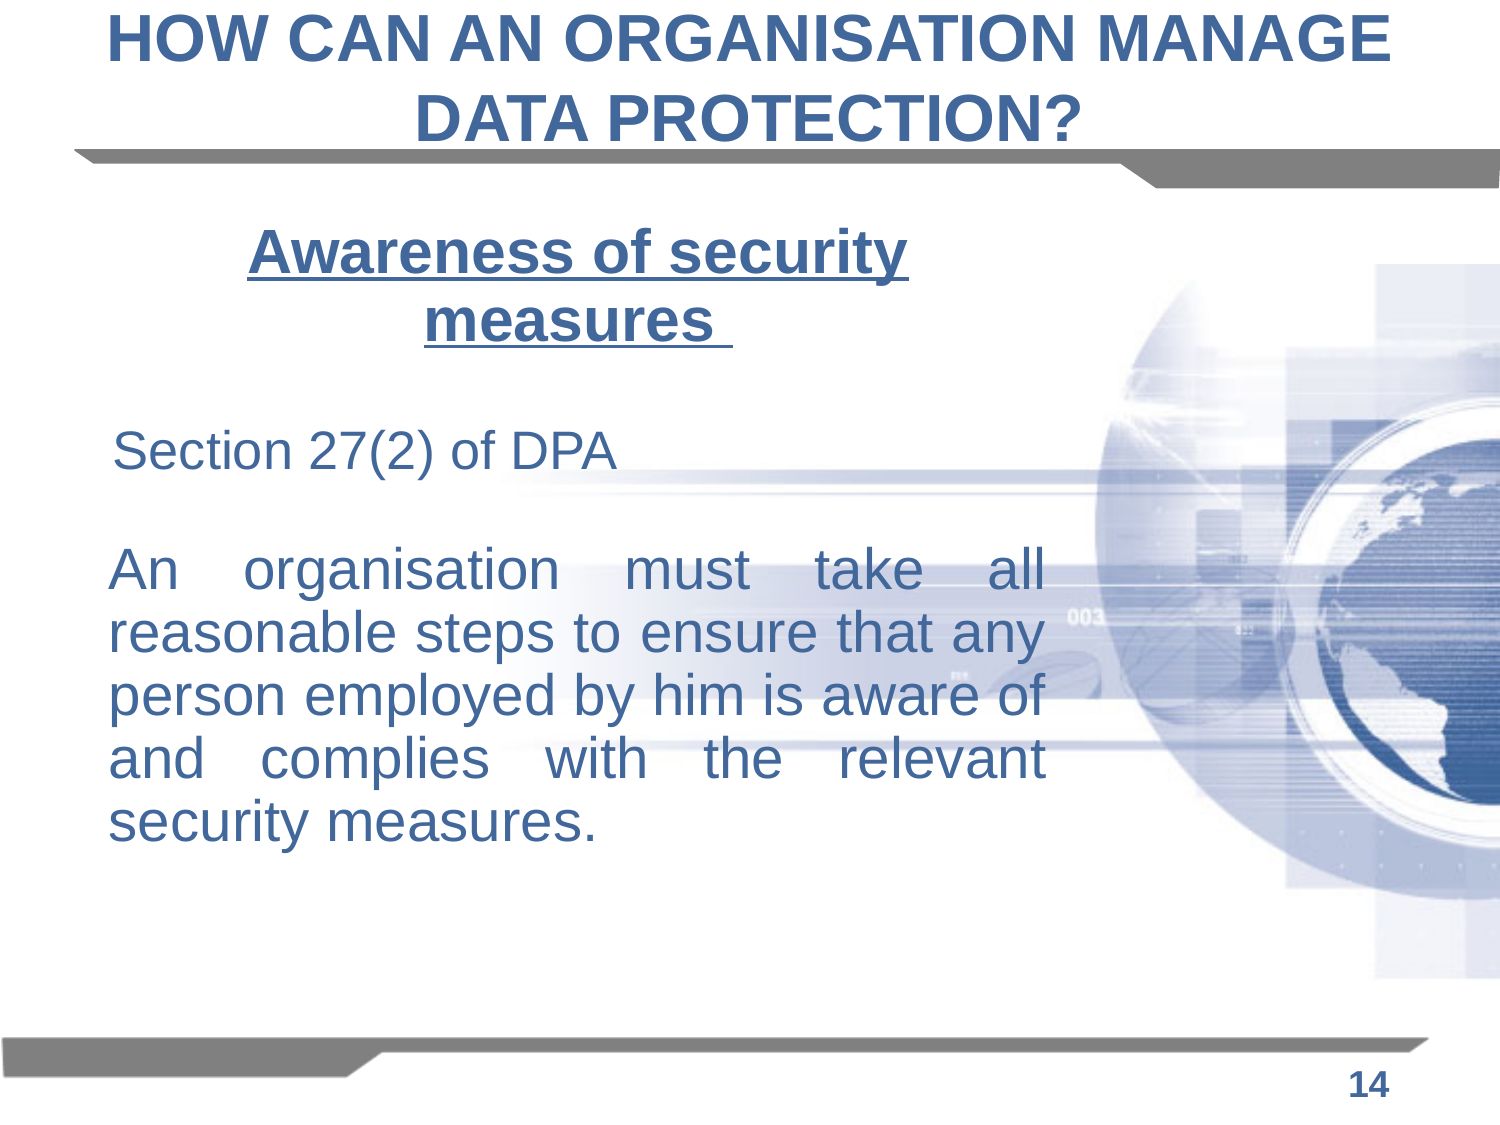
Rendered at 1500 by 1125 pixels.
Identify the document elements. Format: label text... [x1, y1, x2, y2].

title HOW CAN AN ORGANISATION MANAGE DATA PROTECTION? [75, 12, 1425, 138]
picture [318, 264, 1500, 1025]
list Awareness of security measures Section 27(2) of DPA An organisation must take all reasonable steps to ensure that any person employed by him is aware of and complies with the relevant security measures. [37, 212, 1063, 975]
picture [0, 1037, 1433, 1091]
picture [1373, 1078, 1380, 1088]
